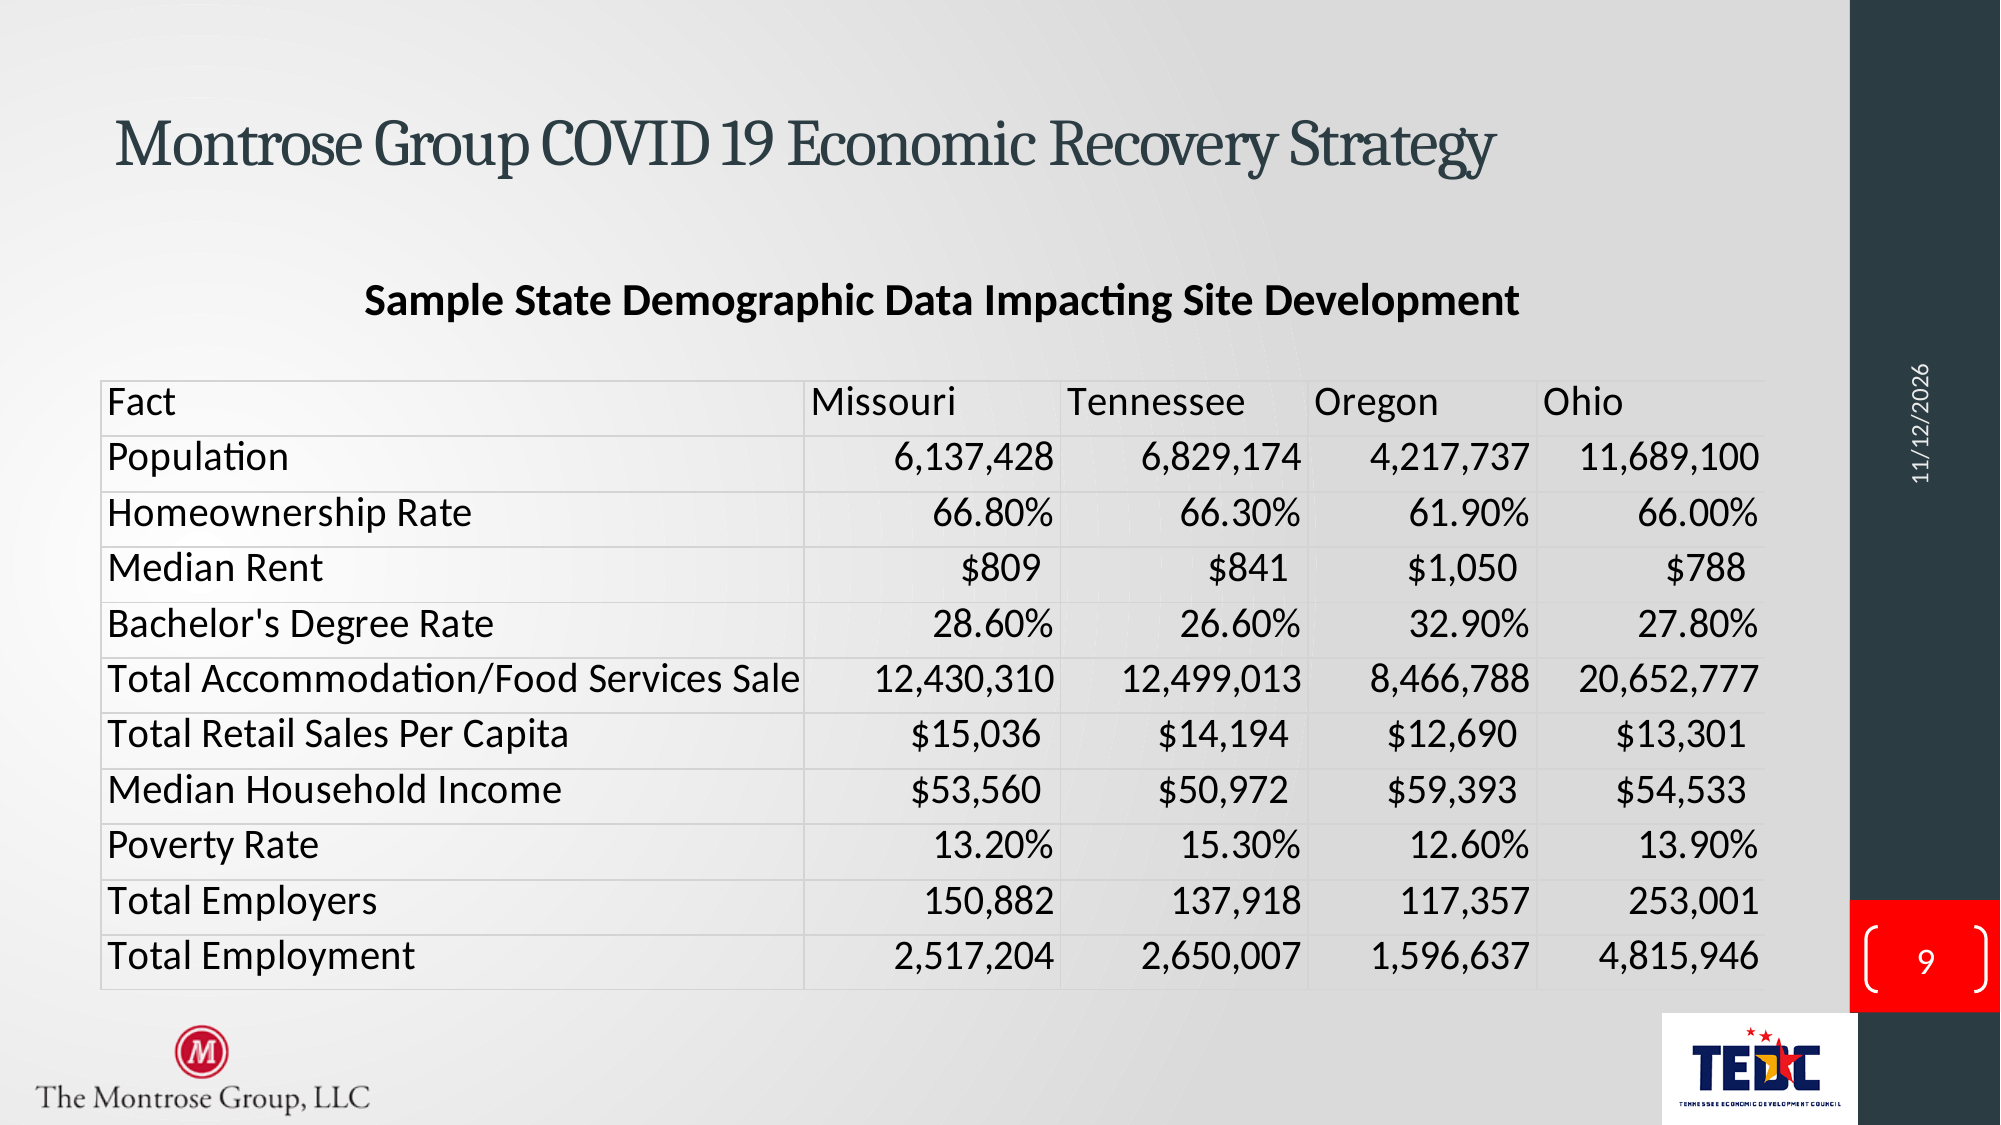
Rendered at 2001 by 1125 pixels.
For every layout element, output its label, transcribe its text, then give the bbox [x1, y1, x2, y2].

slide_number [1878, 100, 1959, 501]
slide_number 9 [1864, 925, 1988, 994]
title Montrose Group COVID 19 Economic Recovery Strategy [99, 45, 1767, 233]
picture [24, 1010, 469, 1125]
picture [1661, 1012, 1859, 1125]
list Sample State Demographic Data Impacting Site Development [99, 262, 1767, 350]
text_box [99, 379, 1768, 993]
